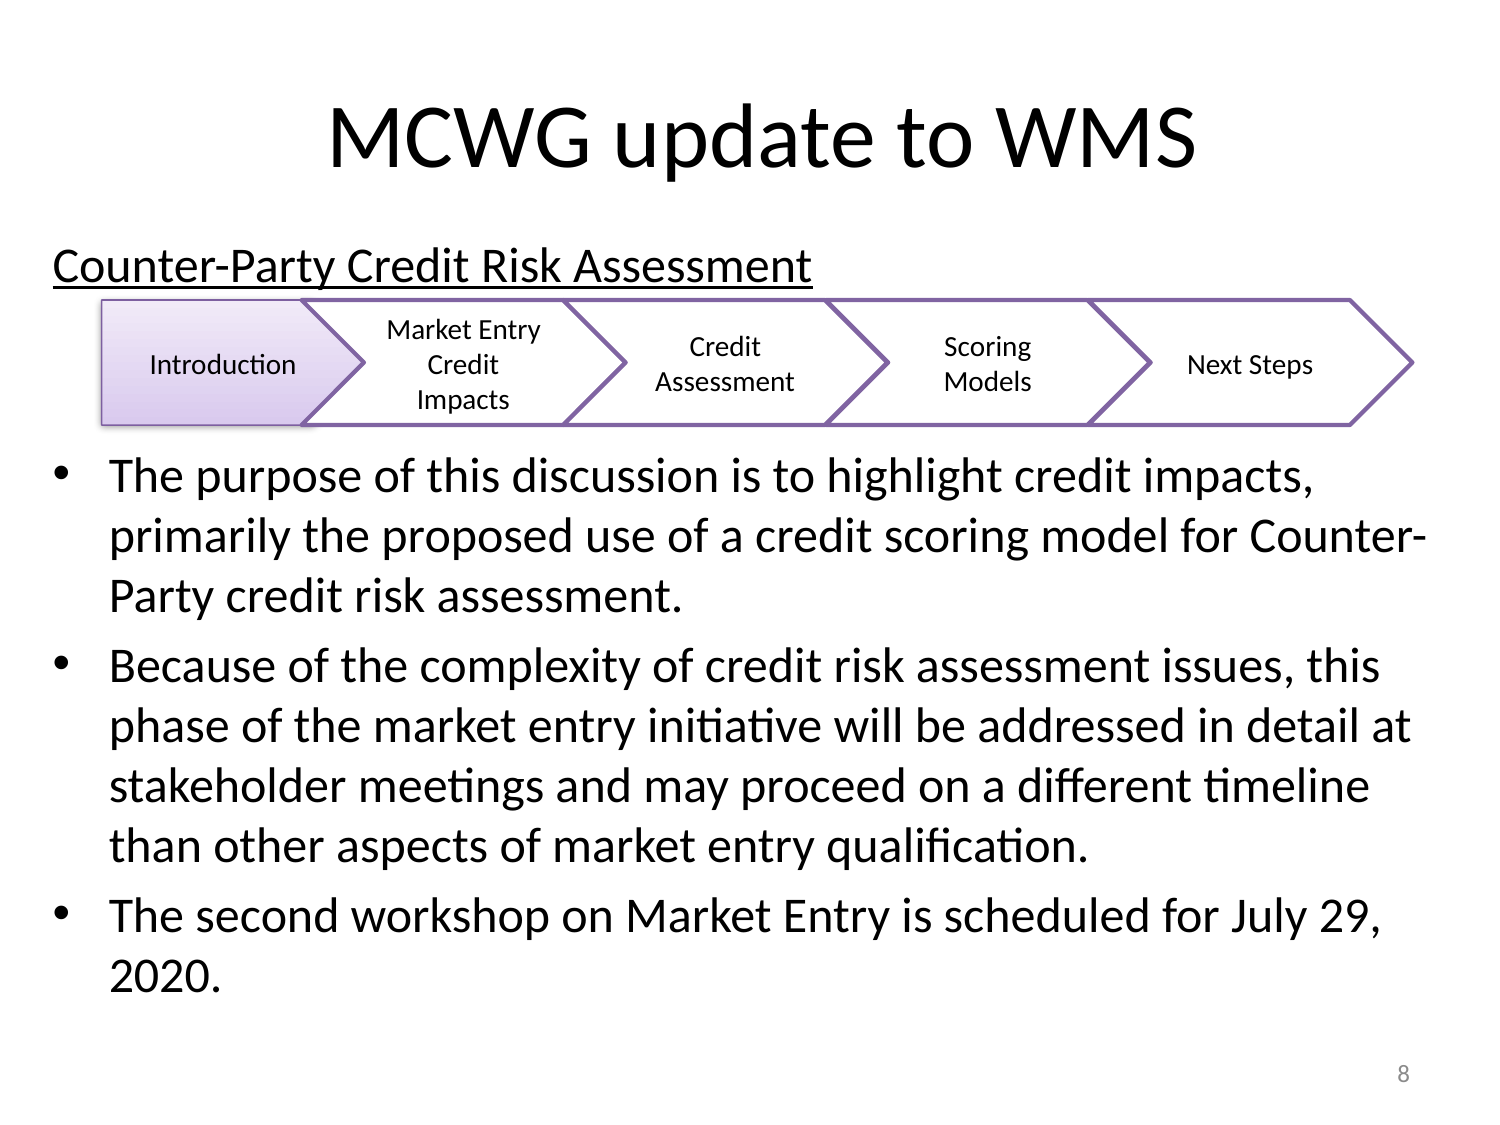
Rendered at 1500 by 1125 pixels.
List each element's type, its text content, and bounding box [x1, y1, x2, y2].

title MCWG update to WMS [87, 62, 1438, 200]
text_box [101, 299, 1413, 426]
list Counter-Party Credit Risk Assessment The purpose of this discussion is to highlight credit impacts, primarily the proposed use of a credit scoring model for Counter-Party credit risk assessment. Because of the complexity of credit risk assessment issues, this phase of the market entry initiative will be addressed in detail at stakeholder meetings and may proceed on a different timeline than other aspects of market entry qualification. The second workshop on Market Entry is scheduled for July 29, 2020. [37, 224, 1475, 1113]
slide_number 8 [1074, 1042, 1425, 1103]
